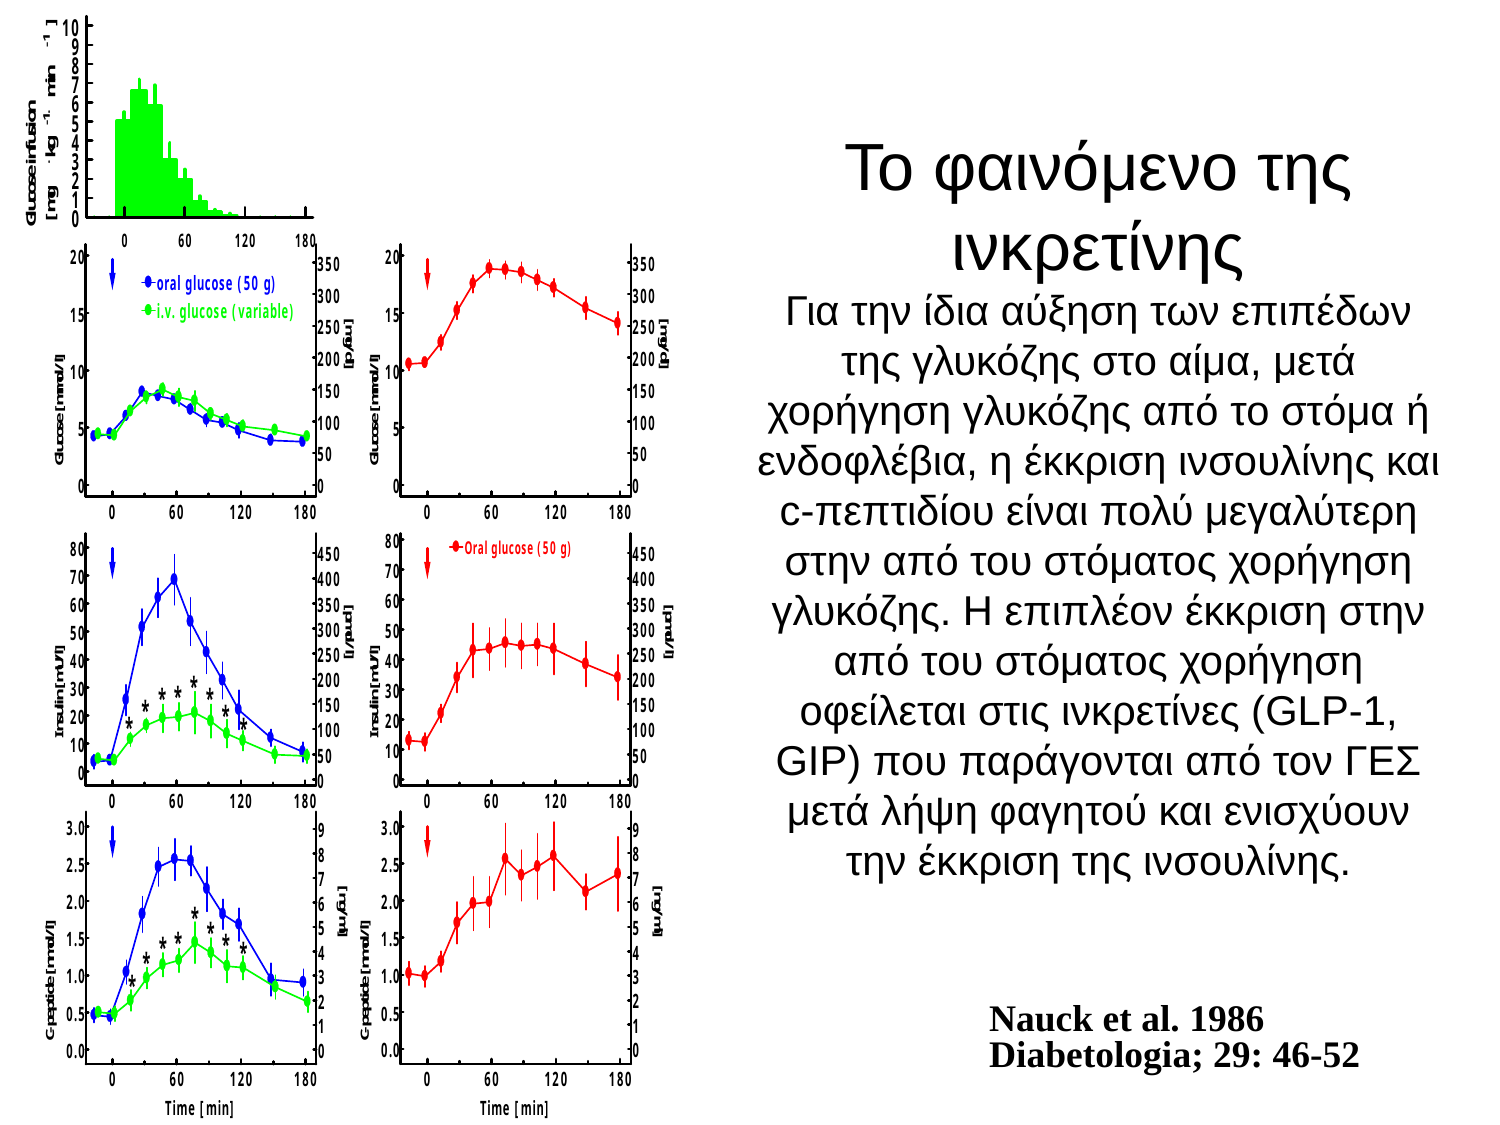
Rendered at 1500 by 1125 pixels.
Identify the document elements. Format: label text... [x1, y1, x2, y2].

text_box Nauck et al. 1986 Diabetologia; 29: 46-52 [974, 995, 1473, 1083]
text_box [0, 0, 705, 1125]
title Το φαινόμενο της ινκρετίνης Για την ίδια αύξηση των επιπέδων της γλυκόζης στο αίμα, μετά χορήγηση γλυκόζης από το στόμα ή ενδοφλέβια, η έκκριση ινσουλίνης και c-πεπτιδίου είναι πολύ μεγαλύτερη στην από του στόματος χορήγηση γλυκόζης. Η επιπλέον έκκριση στην από του στόματος χορήγηση οφείλεται στις ινκρετίνες (GLP-1, GIP) που παράγονται από τον ΓΕΣ μετά λήψη φαγητού και ενισχύουν την έκκριση της ινσουλίνης. [738, 46, 1460, 962]
